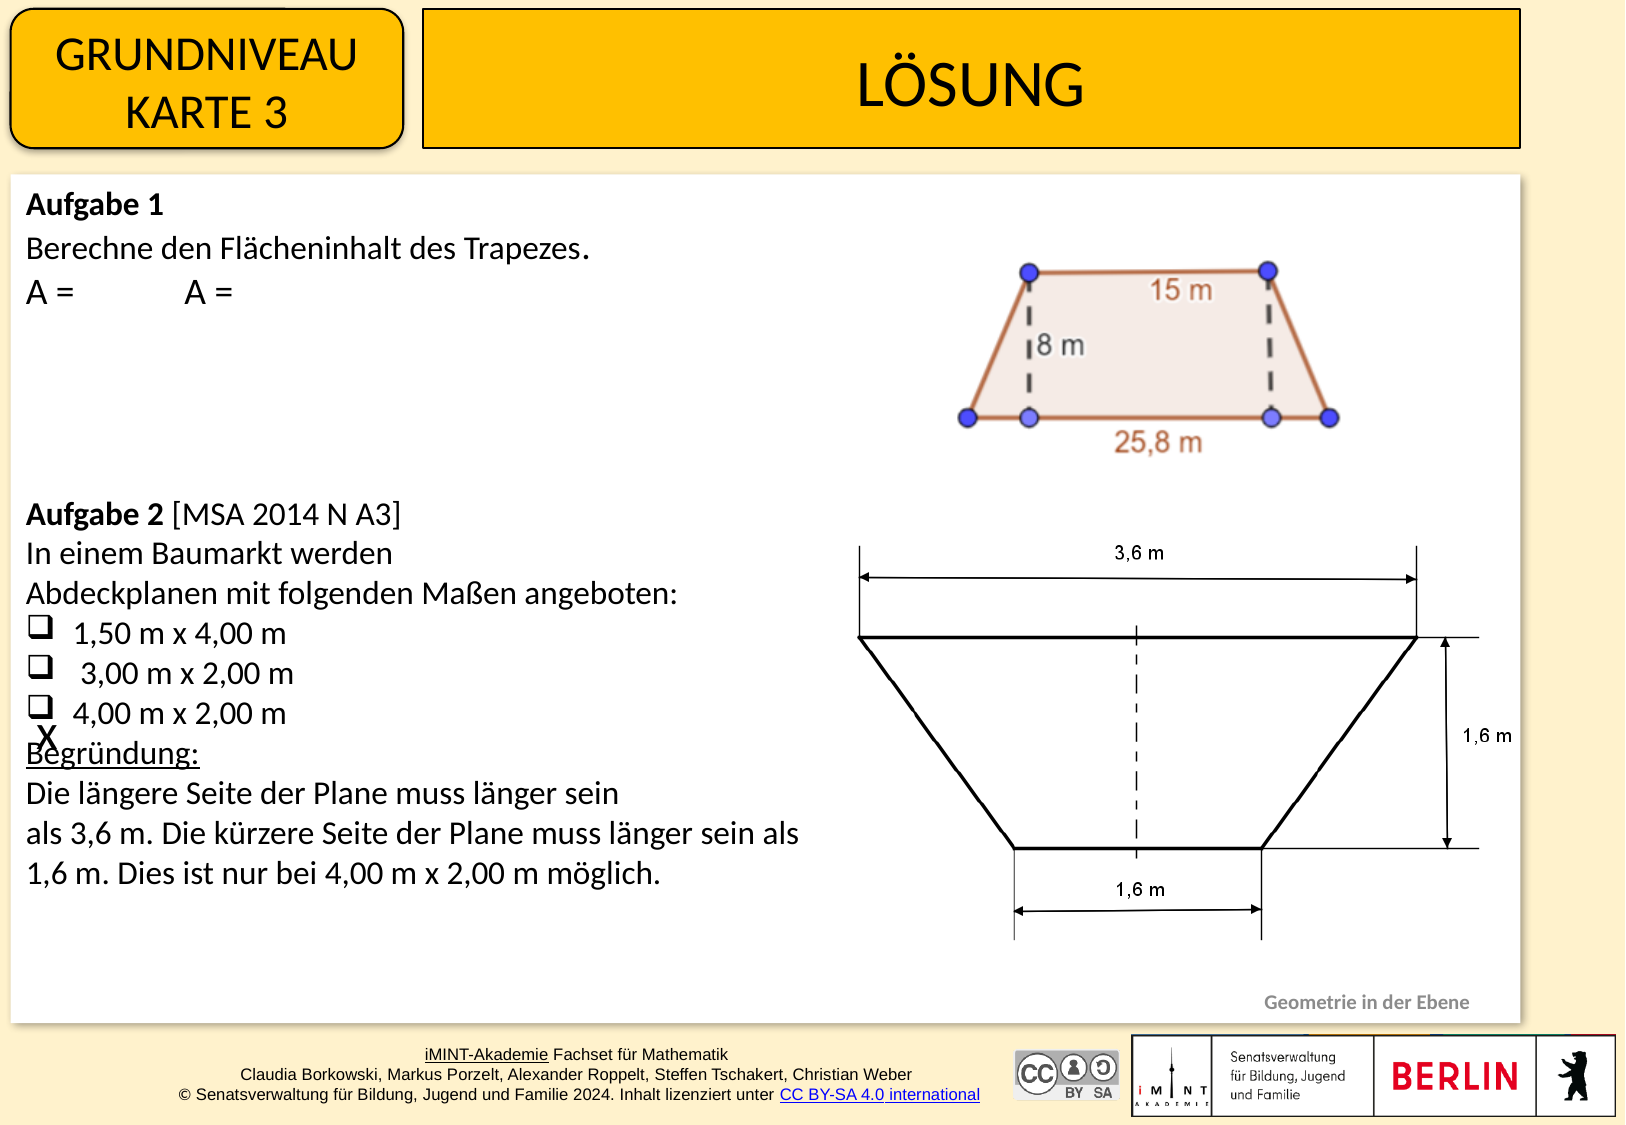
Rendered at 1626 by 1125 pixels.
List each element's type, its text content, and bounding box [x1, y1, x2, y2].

title Lösung [422, 8, 1521, 149]
footer Geometrie in der Ebene [1249, 981, 1625, 1022]
text_box x [21, 692, 111, 768]
text_box Grundniveau Karte 3 [10, 8, 404, 149]
picture [847, 184, 1516, 972]
picture [1013, 1048, 1120, 1101]
picture [1131, 1034, 1616, 1117]
